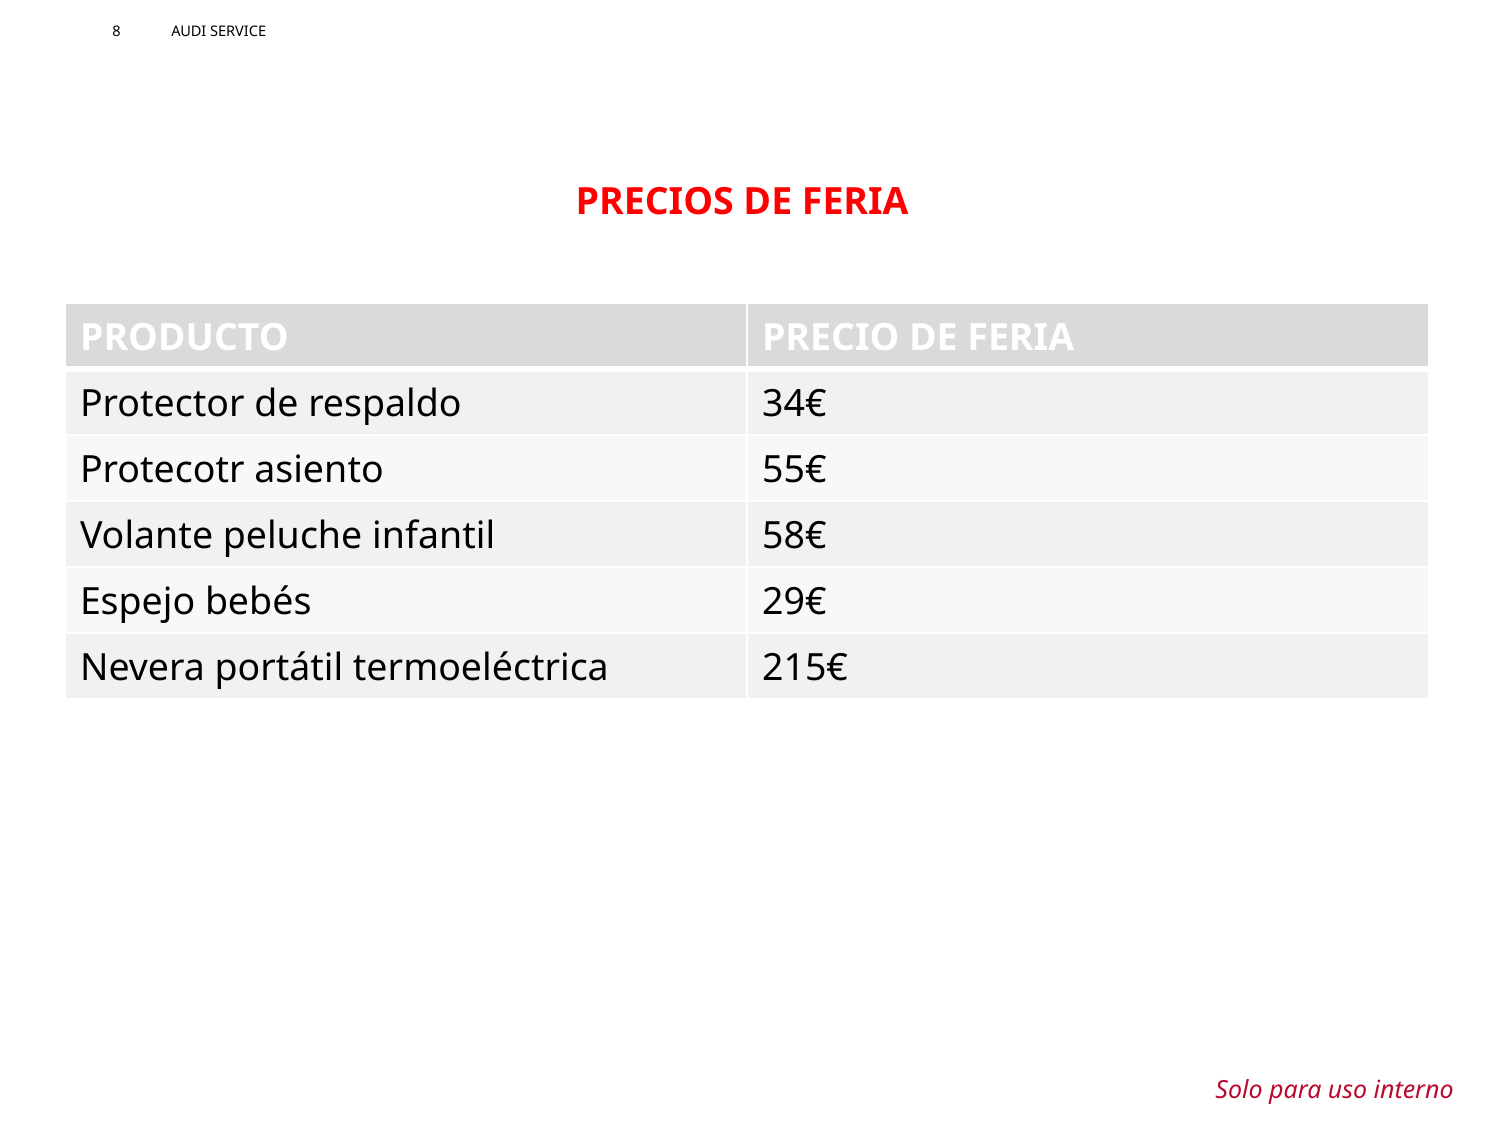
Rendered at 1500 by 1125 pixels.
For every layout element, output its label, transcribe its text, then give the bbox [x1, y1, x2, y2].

table_cell Protecotr asiento [66, 436, 746, 500]
title PRECIOS DE FERIA [64, 172, 1430, 274]
table_cell Volante peluche infantil [66, 502, 746, 566]
table_cell 55€ [748, 436, 1428, 500]
table_header PRECIO DE FERIA [748, 304, 1428, 366]
table_cell Nevera portátil termoeléctrica [66, 634, 746, 698]
table_header PRODUCTO [66, 304, 746, 366]
table_cell Protector de respaldo [66, 372, 746, 434]
table_cell 34€ [748, 372, 1428, 434]
table_cell Espejo bebés [66, 568, 746, 632]
footer AUDI SERVICE [171, 23, 1477, 41]
table_cell 215€ [748, 634, 1428, 698]
table_cell 58€ [748, 502, 1428, 566]
table_cell 29€ [748, 568, 1428, 632]
